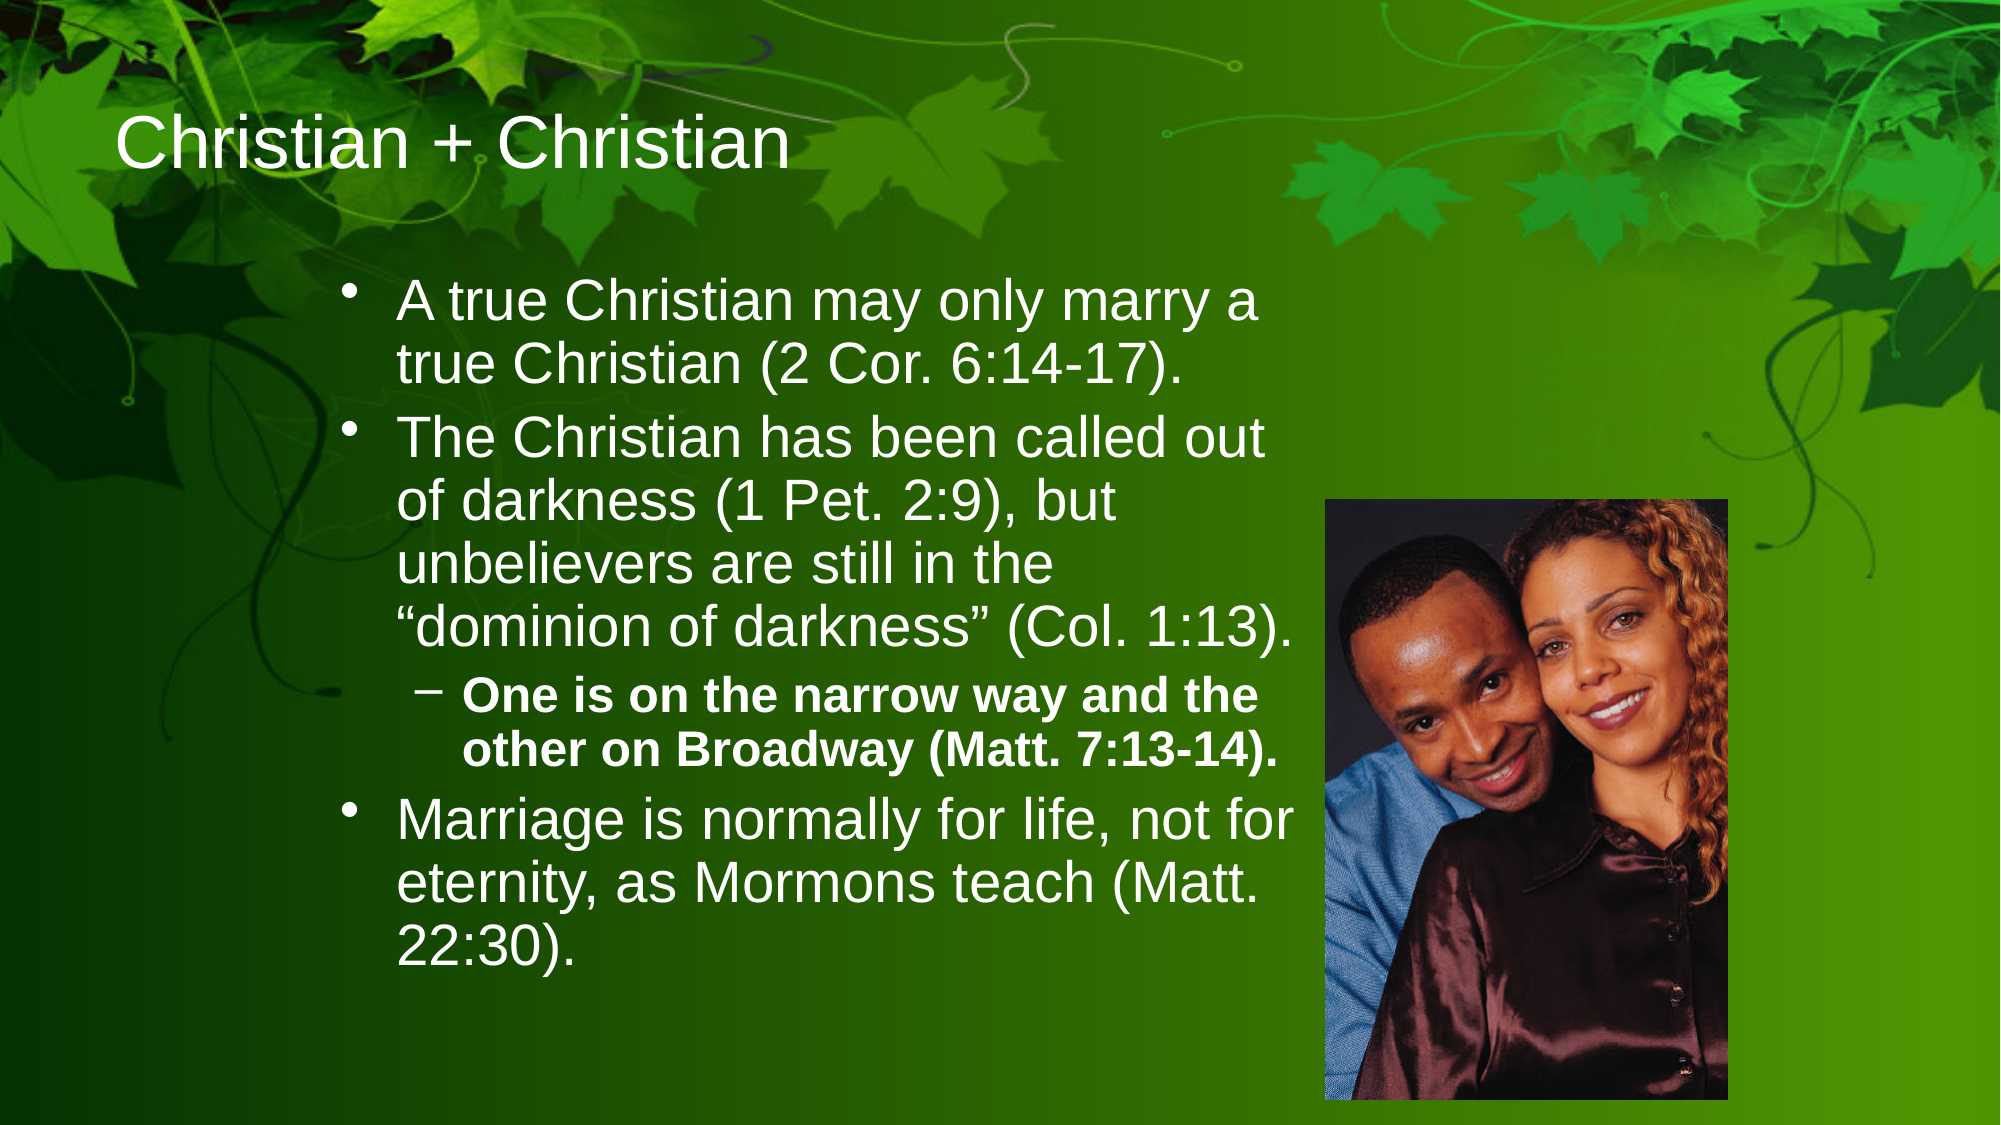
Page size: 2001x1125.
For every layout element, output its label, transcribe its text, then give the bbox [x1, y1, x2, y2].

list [1324, 499, 1728, 1101]
list A true Christian may only marry a true Christian (2 Cor. 6:14-17). The Christian has been called out of darkness (1 Pet. 2:9), but unbelievers are still in the “dominion of darkness” (Col. 1:13). One is on the narrow way and the other on Broadway (Matt. 7:13-14). Marriage is normally for life, not for eternity, as Mormons teach (Matt. 22:30). [324, 262, 1338, 1005]
title Christian + Christian [99, 45, 1900, 233]
picture [0, 0, 2001, 1125]
